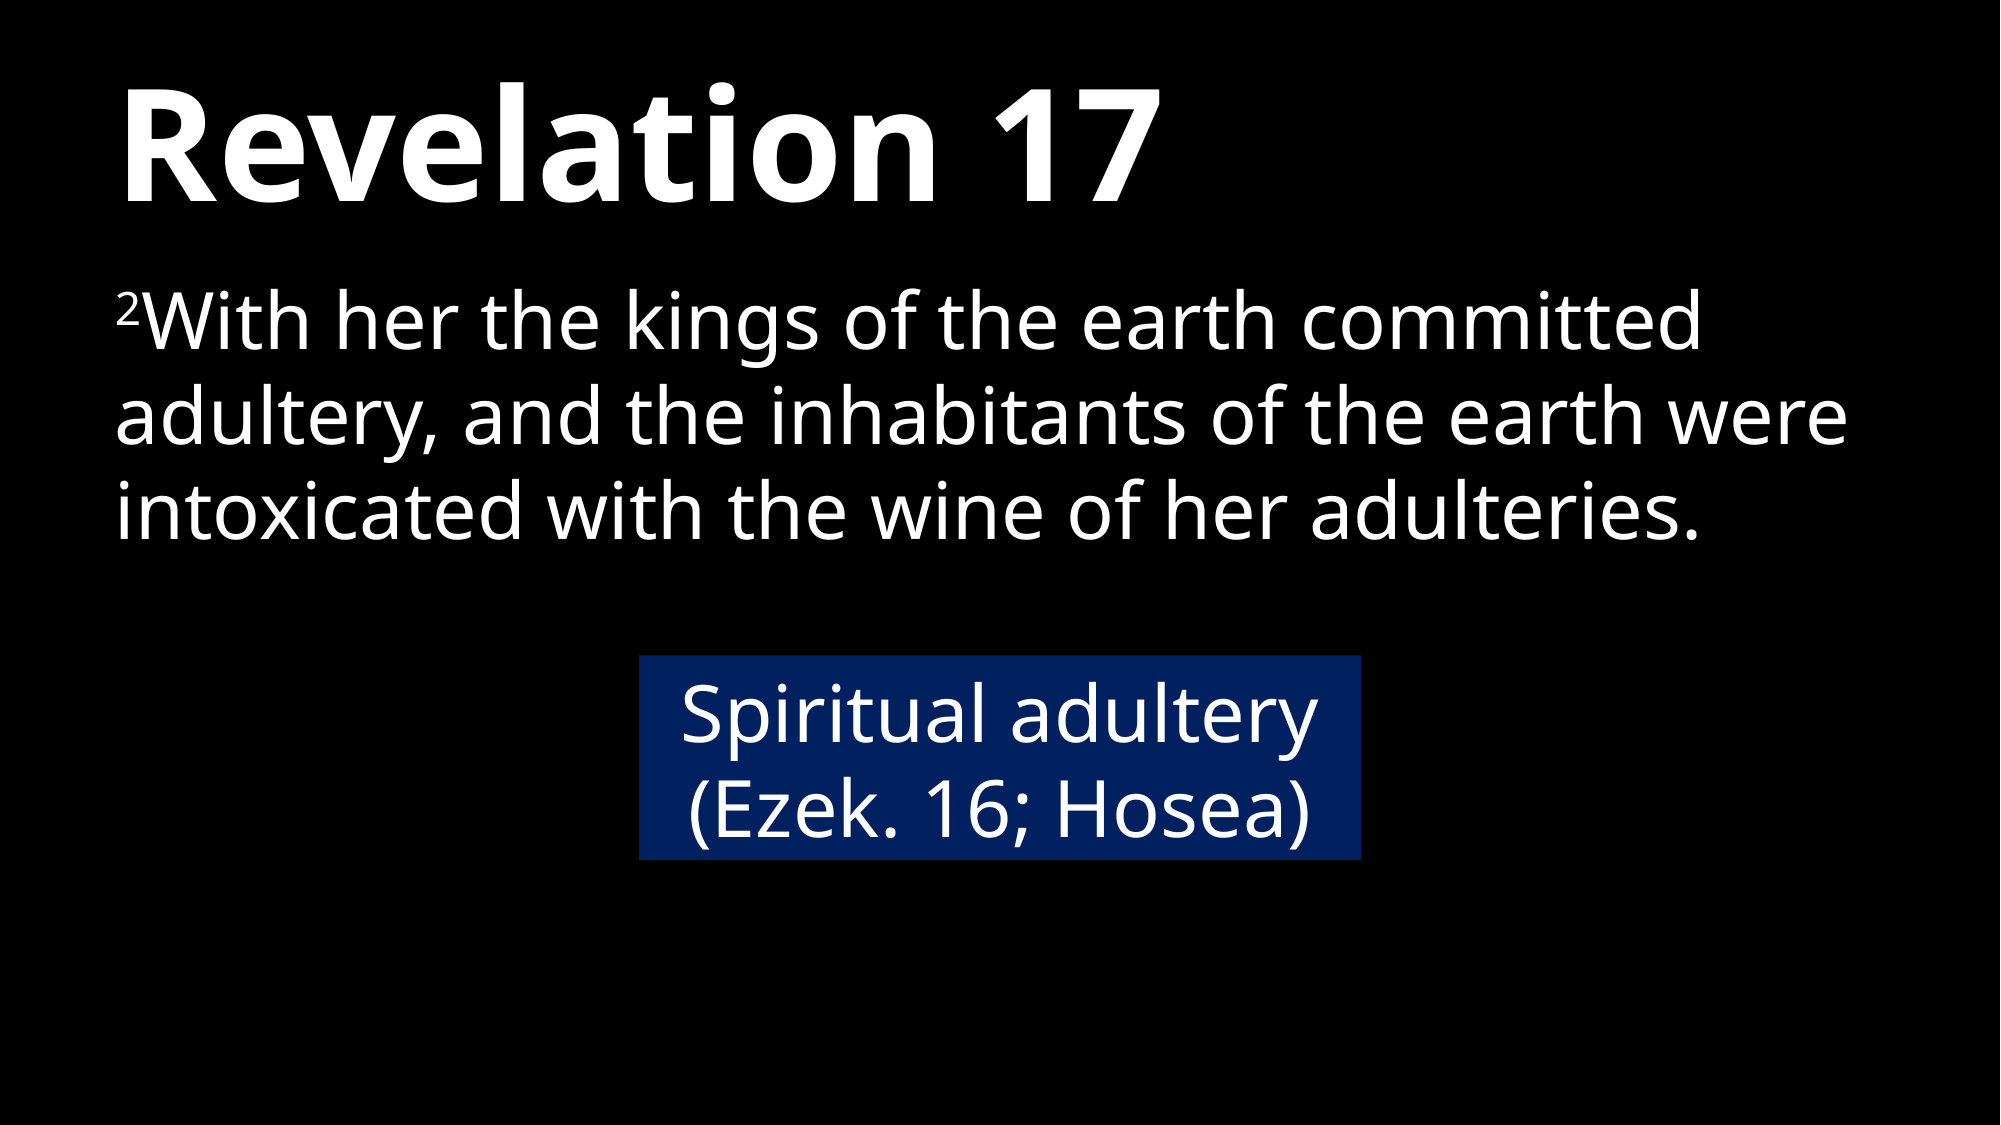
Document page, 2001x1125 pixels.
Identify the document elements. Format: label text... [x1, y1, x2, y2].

list 2With her the kings of the earth committed adultery, and the inhabitants of the earth were intoxicated with the wine of her adulteries. [99, 262, 1900, 1005]
title Revelation 17 [99, 45, 1900, 233]
text_box Spiritual adultery (Ezek. 16; Hosea) [639, 655, 1361, 861]
